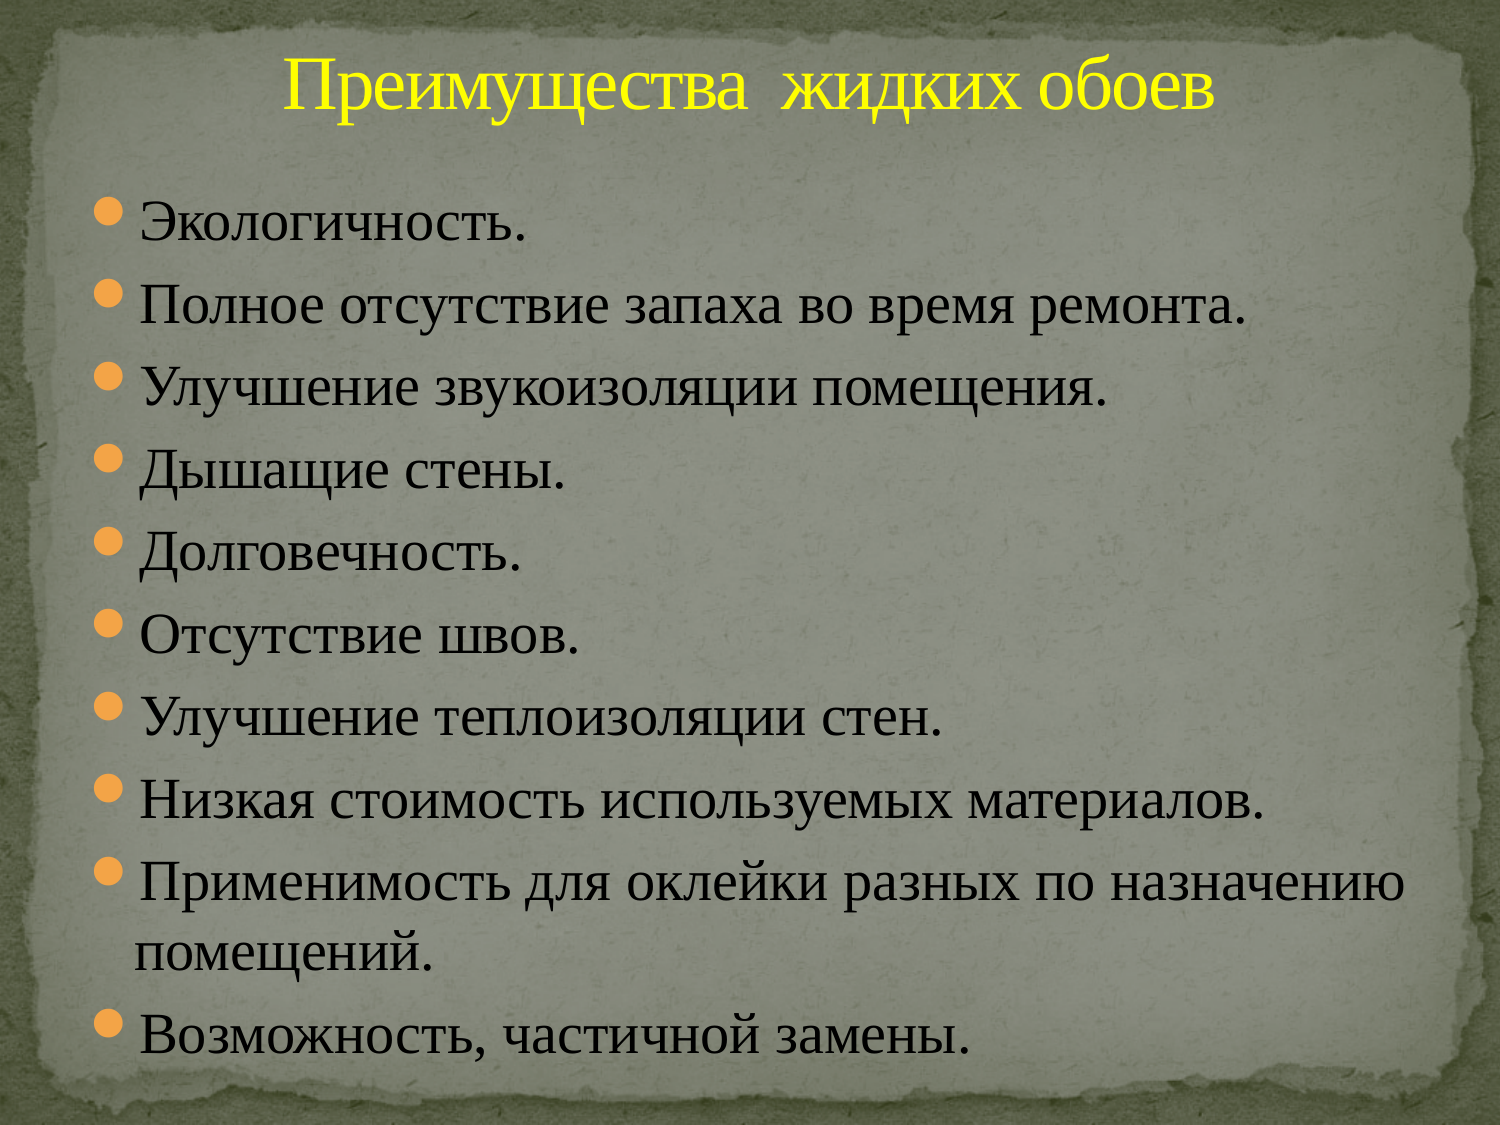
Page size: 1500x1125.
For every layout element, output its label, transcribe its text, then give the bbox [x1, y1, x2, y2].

list Экологичность. Полное отсутствие запаха во время ремонта. Улучшение звукоизоляции помещения. Дышащие стены. Долговечность. Отсутствие швов. Улучшение теплоизоляции стен. Низкая стоимость используемых материалов. Применимость для оклейки разных по назначению помещений. Возможность, частичной замены. [75, 225, 1425, 1000]
title Преимущества жидких обоев [74, 24, 1425, 225]
